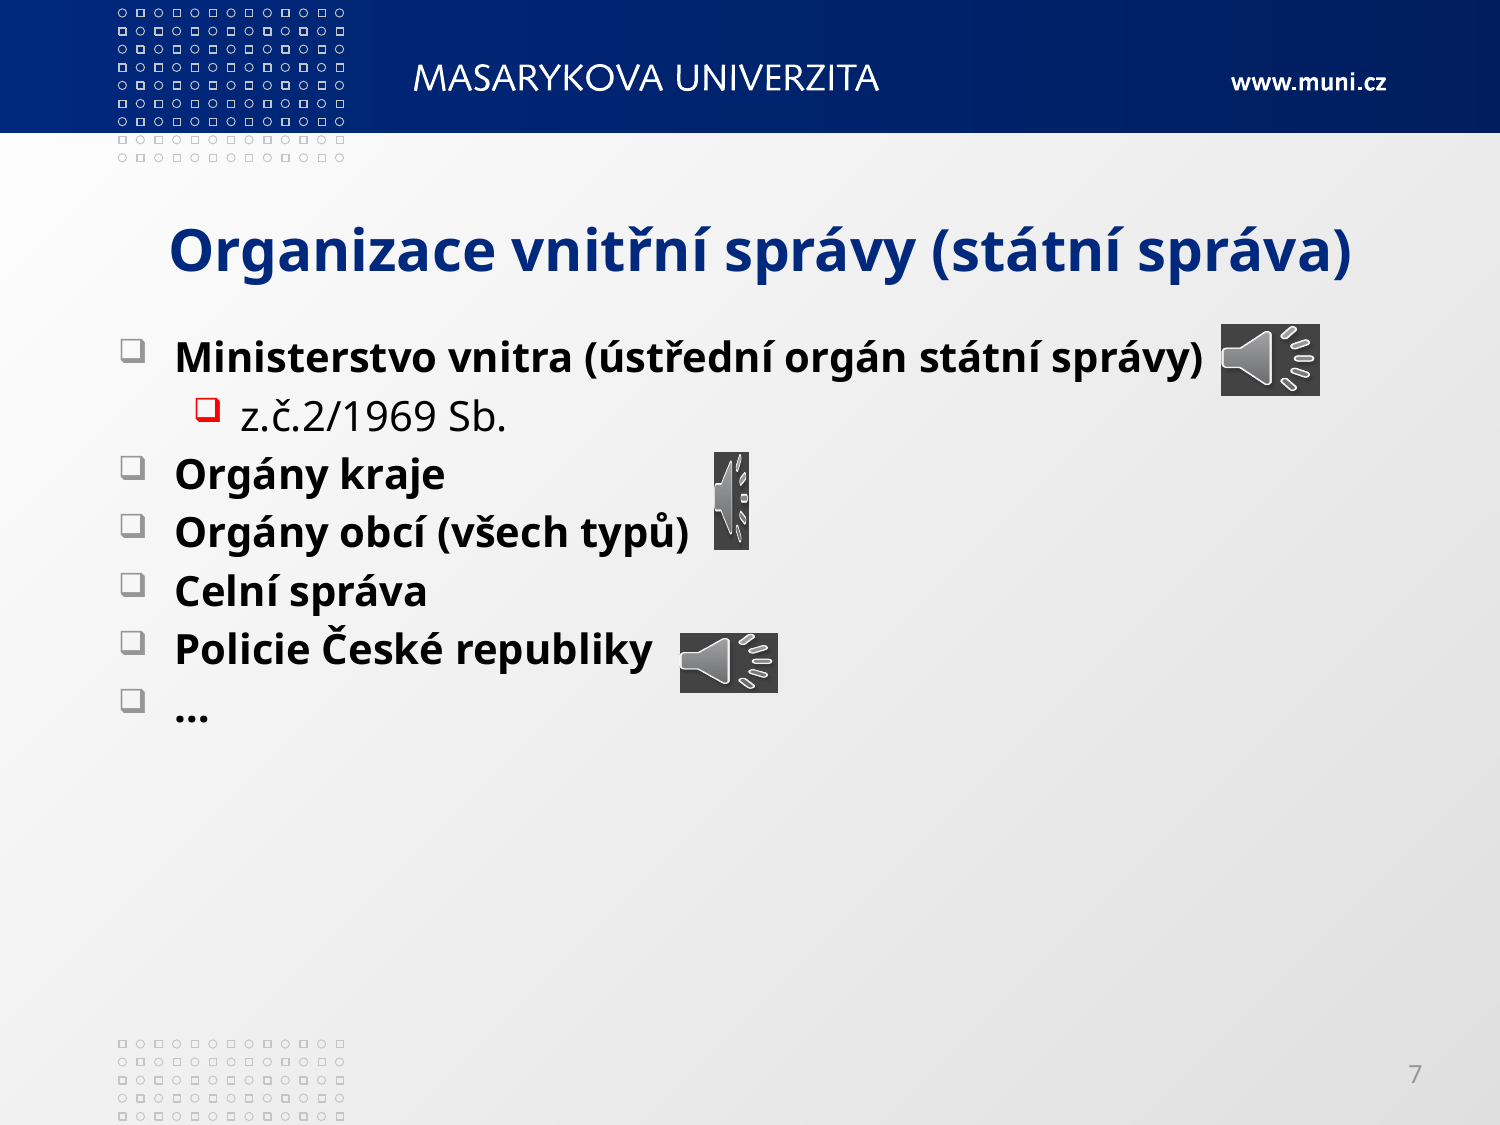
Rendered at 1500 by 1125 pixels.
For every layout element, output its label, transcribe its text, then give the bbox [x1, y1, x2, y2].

picture [1220, 323, 1321, 398]
title Organizace vnitřní správy (státní správa) [118, 184, 1403, 291]
slide_number 7 [1124, 1024, 1438, 1101]
list Ministerstvo vnitra (ústřední orgán státní správy) z.č.2/1969 Sb. Orgány kraje Orgány obcí (všech typů) Celní správa Policie České republiky … [118, 331, 1469, 1006]
picture [712, 450, 751, 552]
picture [678, 631, 780, 695]
